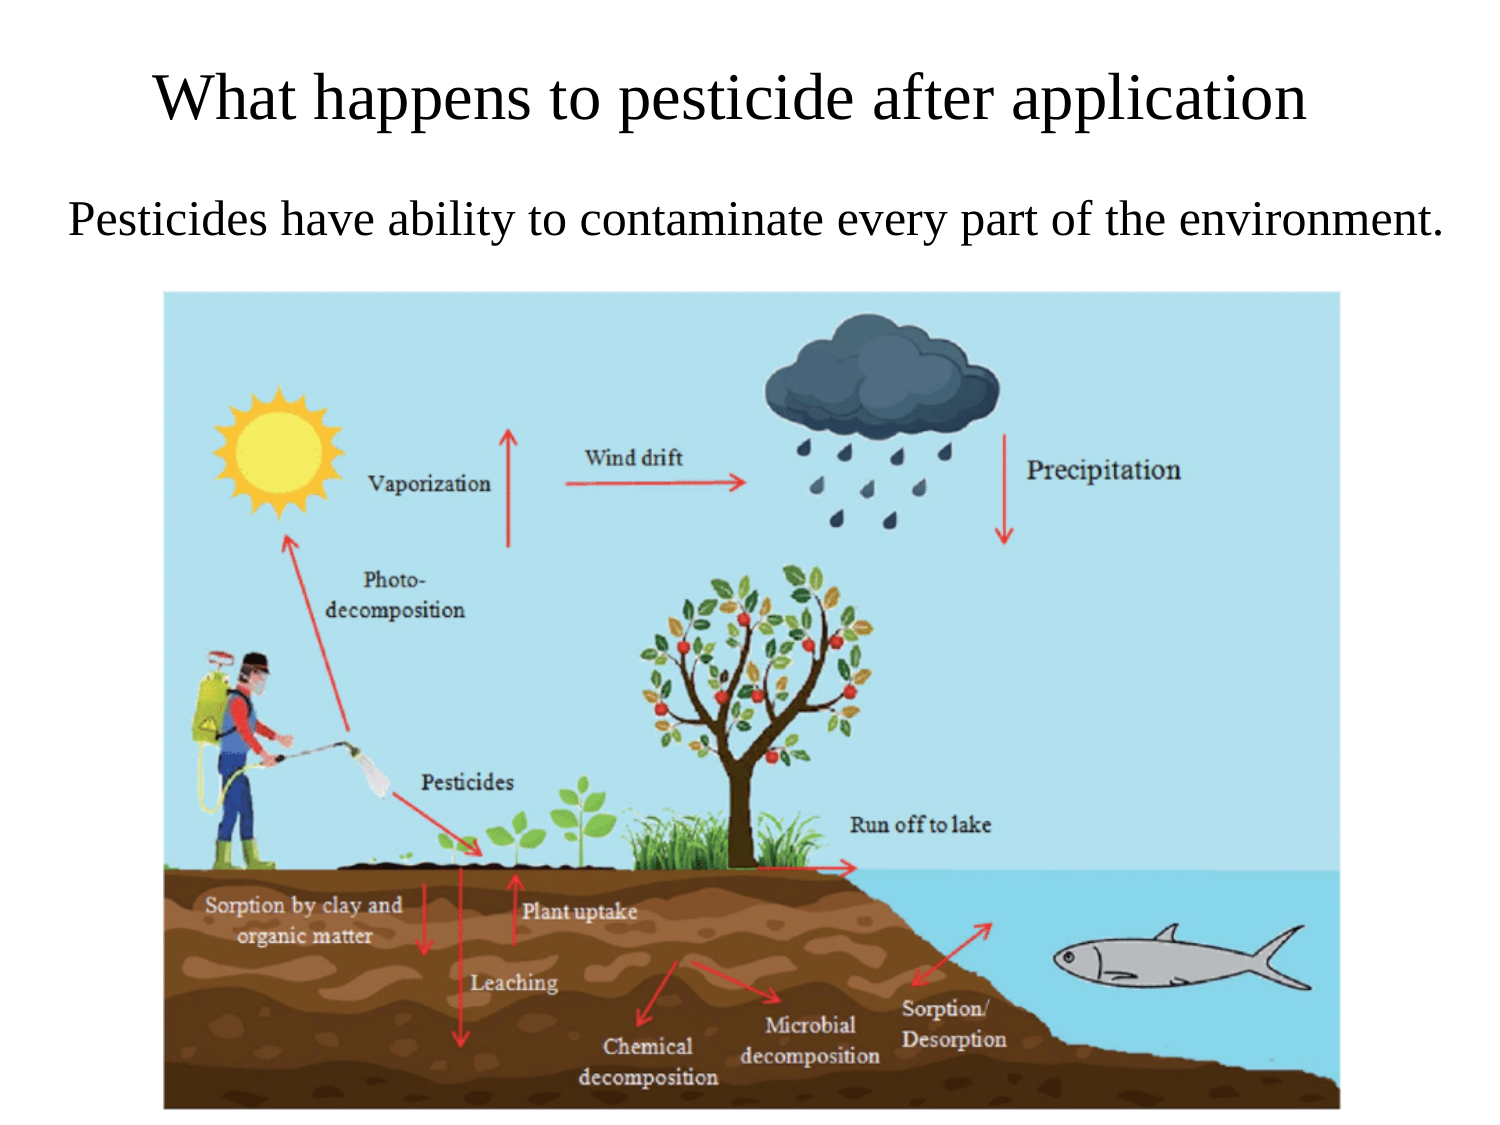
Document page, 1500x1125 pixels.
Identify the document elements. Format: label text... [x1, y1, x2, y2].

text_box What happens to pesticide after application [137, 45, 1343, 141]
text_box Pesticides have ability to contaminate every part of the environment. [53, 177, 1471, 253]
picture [162, 290, 1342, 1111]
